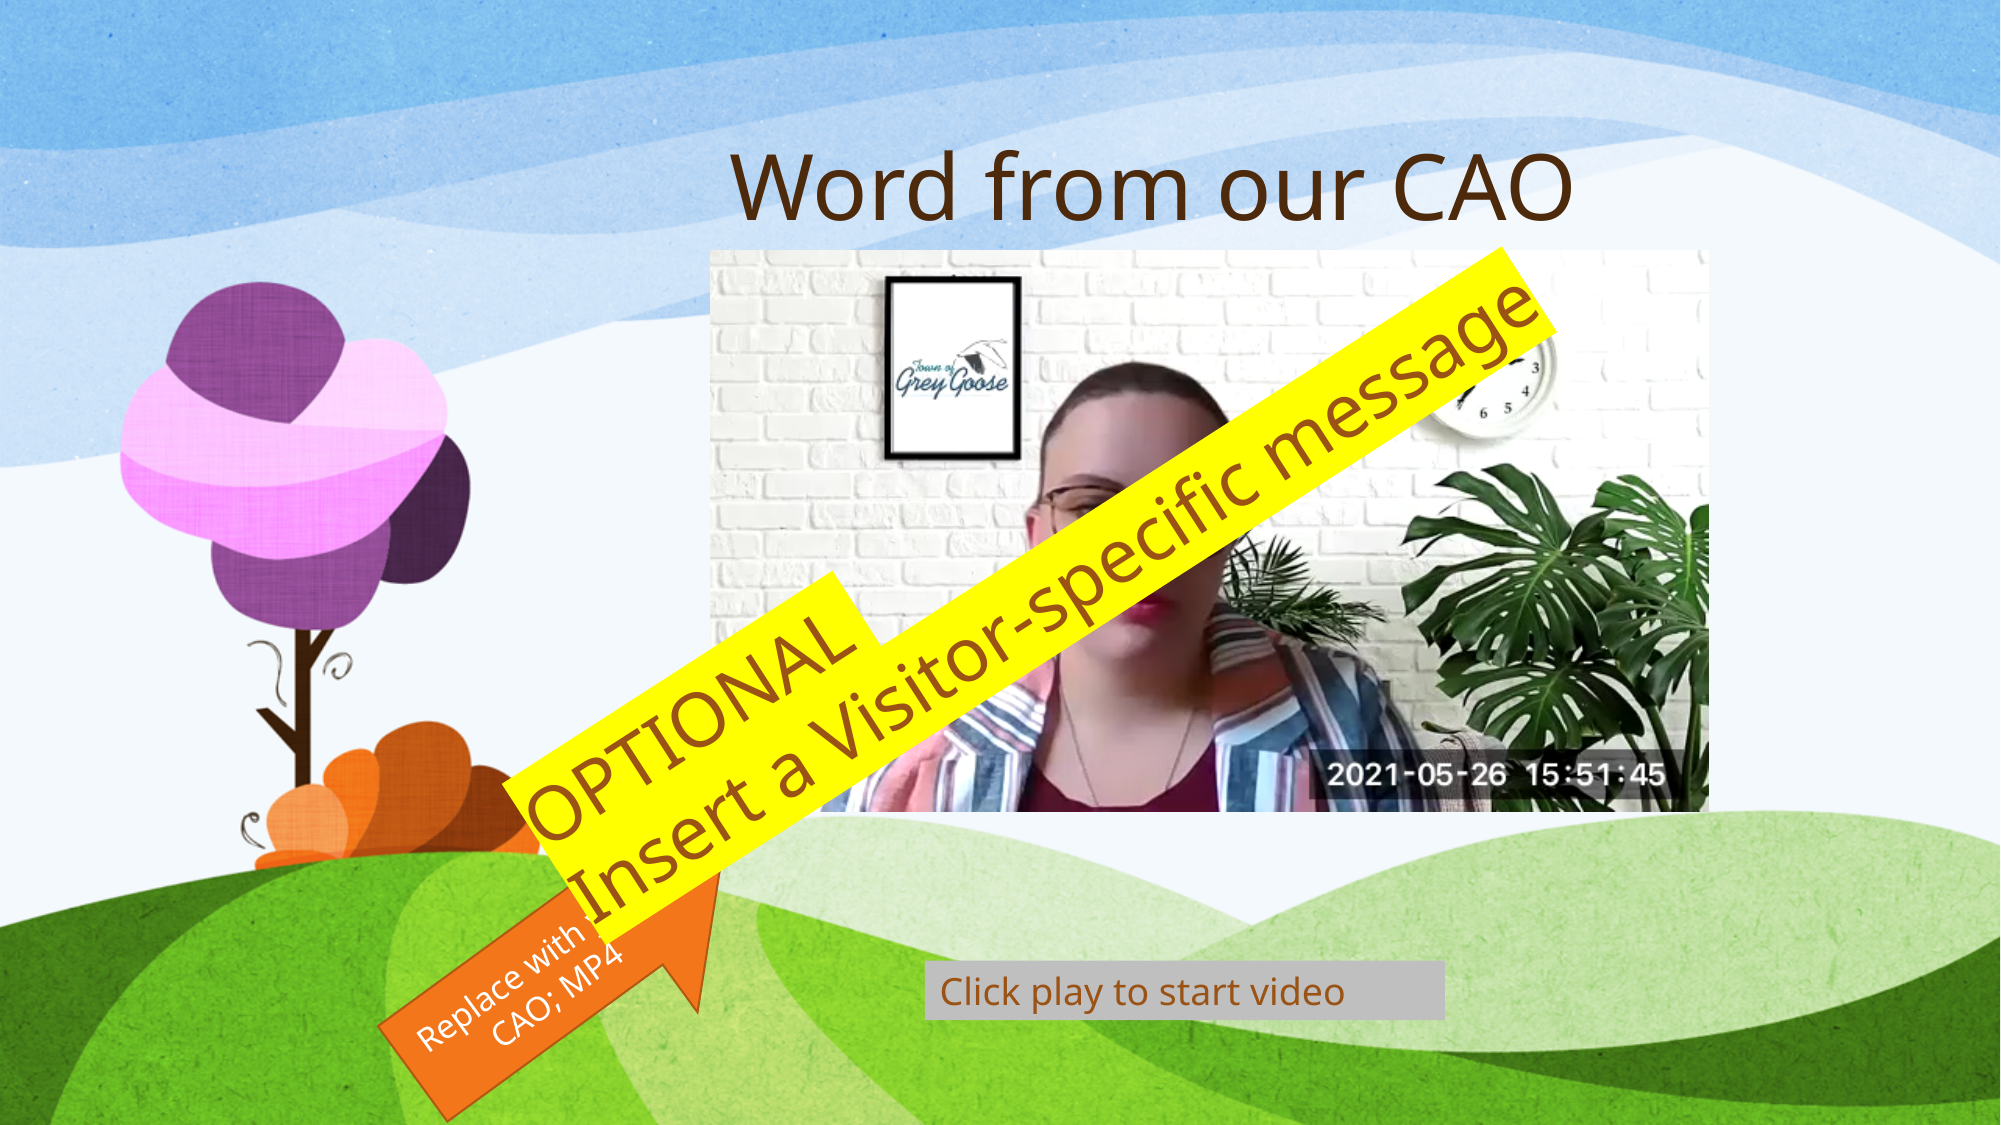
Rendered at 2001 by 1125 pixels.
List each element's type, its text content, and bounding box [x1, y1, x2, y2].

text_box Click play to start video [924, 960, 1445, 1021]
picture [0, 0, 2001, 1125]
title Word from our CAO [714, 103, 1840, 248]
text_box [709, 249, 1710, 813]
text_box OPTIONAL Insert a Visitor-specific message [1326, 106, 1639, 249]
text_box OPTIONAL Insert a Visitor-specific message [488, 647, 812, 954]
text_box Replace with your CAO; MP4 [376, 872, 721, 1124]
